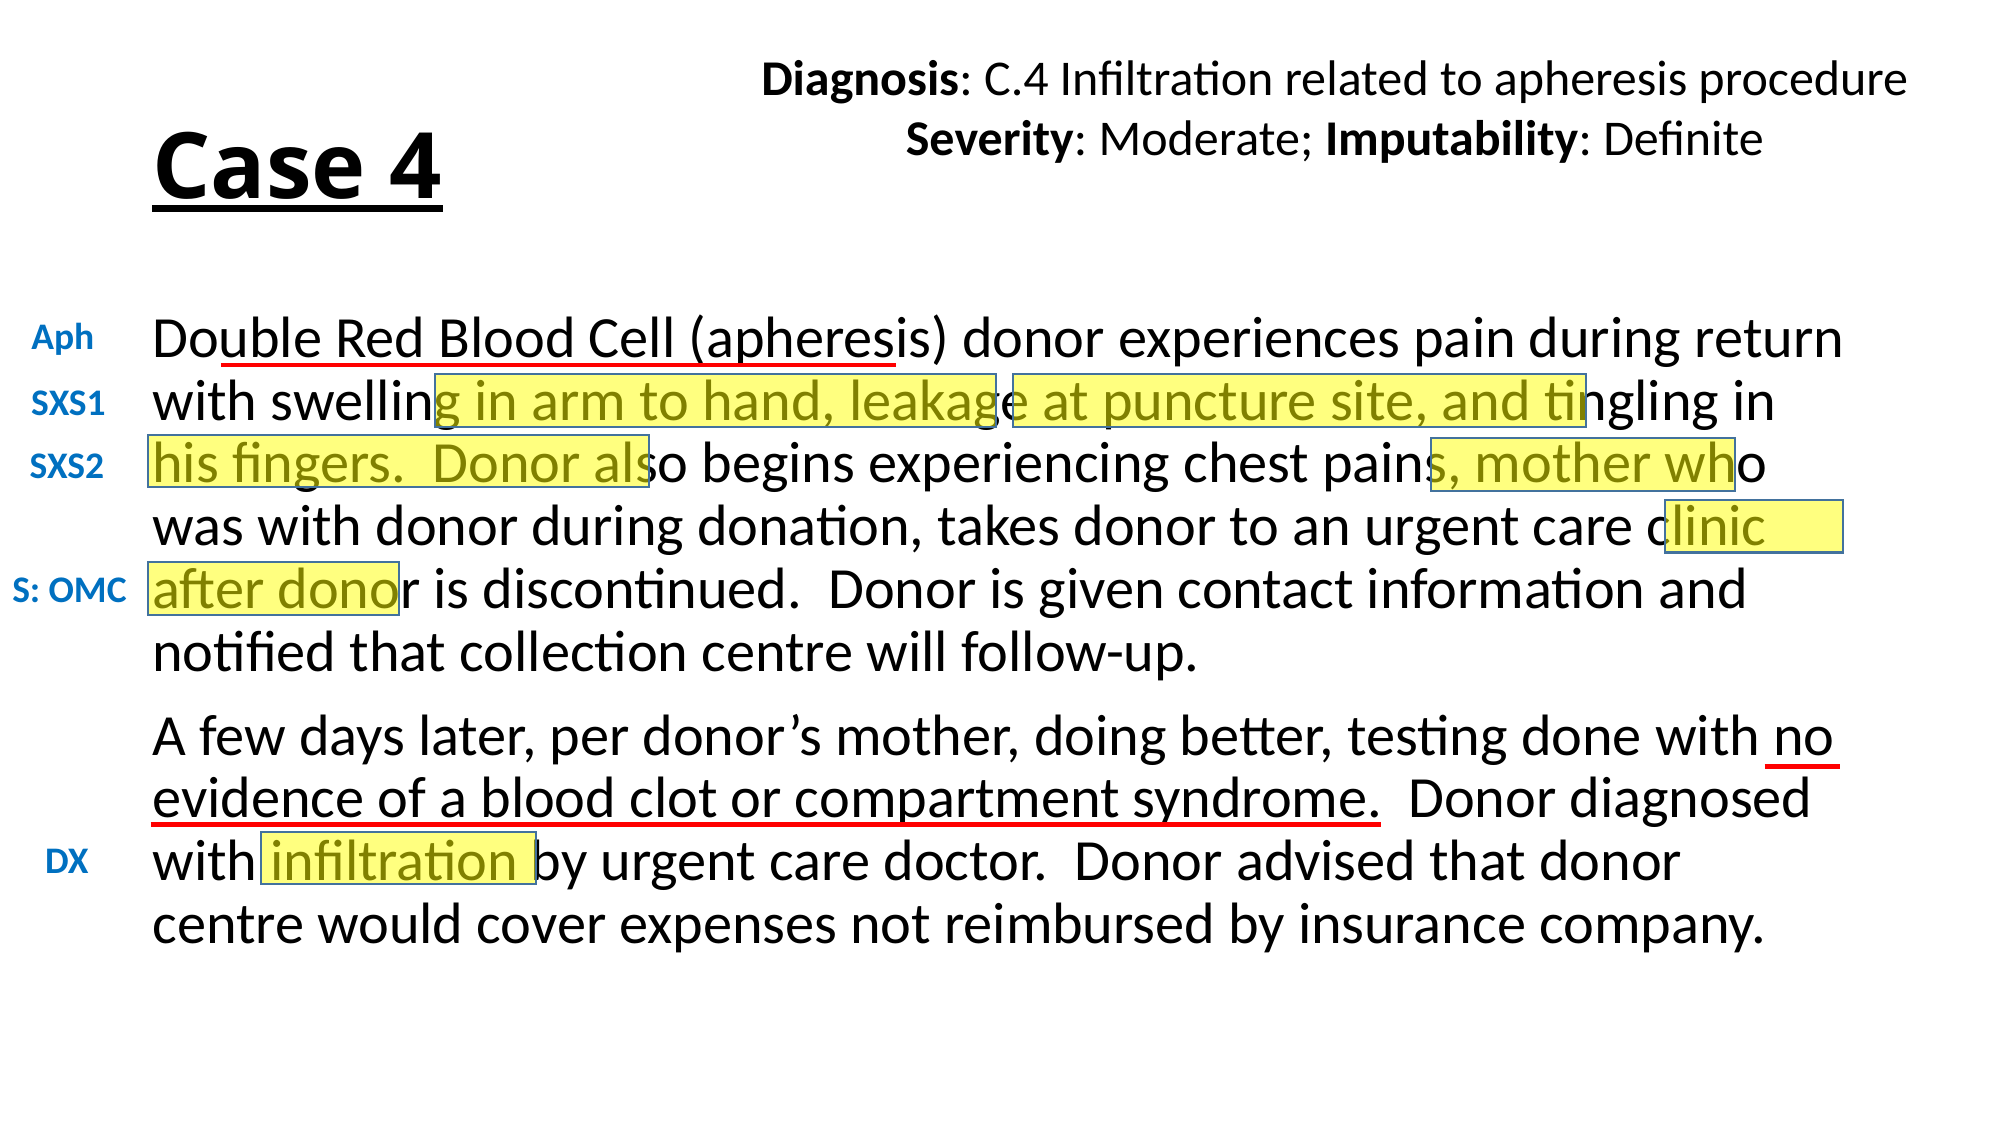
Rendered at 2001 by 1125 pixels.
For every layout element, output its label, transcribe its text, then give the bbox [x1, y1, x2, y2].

title Case 4 [137, 59, 1863, 278]
text_box [1664, 499, 1844, 554]
text_box S: OMC [0, 558, 142, 618]
text_box [147, 561, 400, 616]
text_box [1012, 373, 1587, 428]
text_box [147, 434, 650, 488]
text_box DX [30, 828, 104, 889]
text_box SXS1 [16, 370, 121, 430]
text_box [1430, 437, 1736, 492]
text_box [434, 373, 997, 428]
text_box SXS2 [14, 433, 120, 493]
list Double Red Blood Cell (apheresis) donor experiences pain during return with swelling in arm to hand, leakage at puncture site, and tingling in his fingers. Donor also begins experiencing chest pains, mother who was with donor during donation, takes donor to an urgent care clinic after donor is discontinued. Donor is given contact information and notified that collection centre will follow-up. A few days later, per donor’s mother, doing better, testing done with no evidence of a blood clot or compartment syndrome. Donor diagnosed with infiltration by urgent care doctor. Donor advised that donor centre would cover expenses not reimbursed by insurance company. [137, 299, 1863, 1014]
text_box Diagnosis: C.4 Infiltration related to apheresis procedure Severity: Moderate; Imputability: Definite [679, 37, 1924, 173]
text_box Aph [16, 304, 110, 365]
text_box [260, 831, 537, 885]
